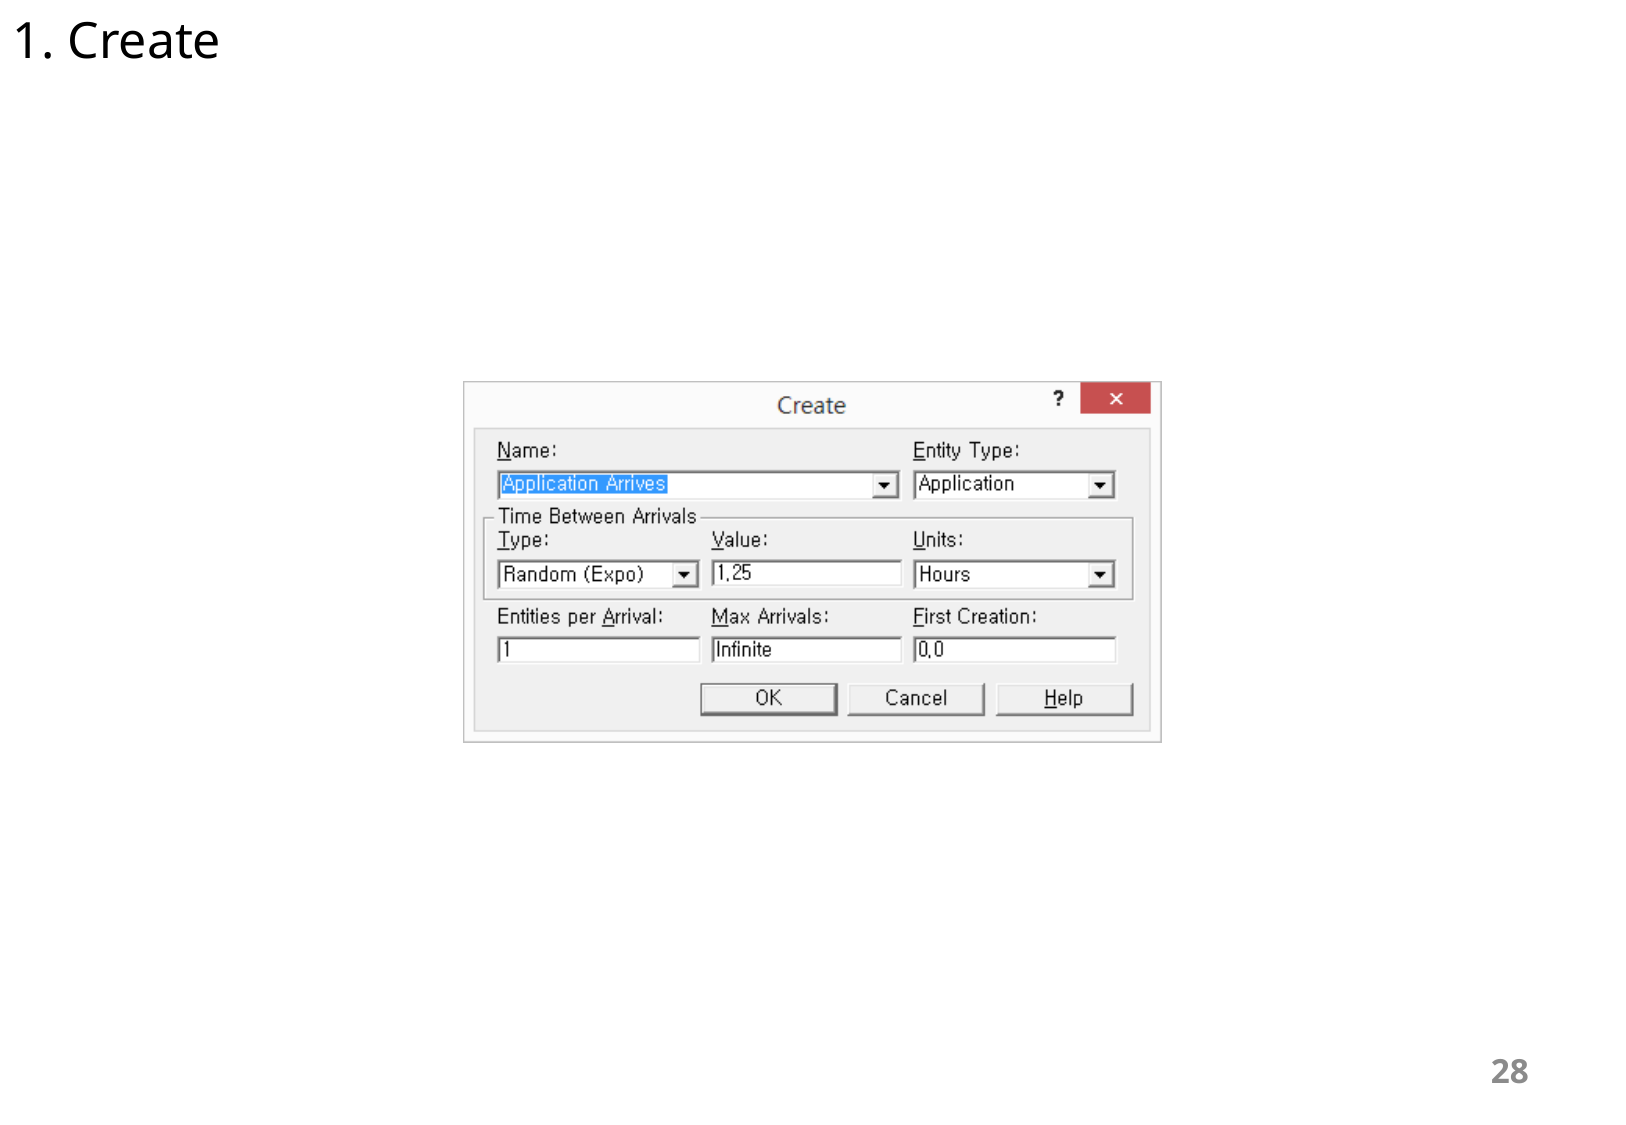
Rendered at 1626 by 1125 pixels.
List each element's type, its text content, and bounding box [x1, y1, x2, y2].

picture [463, 381, 1162, 744]
slide_number 28 [1164, 1042, 1544, 1103]
text_box 1. Create [0, 0, 236, 76]
